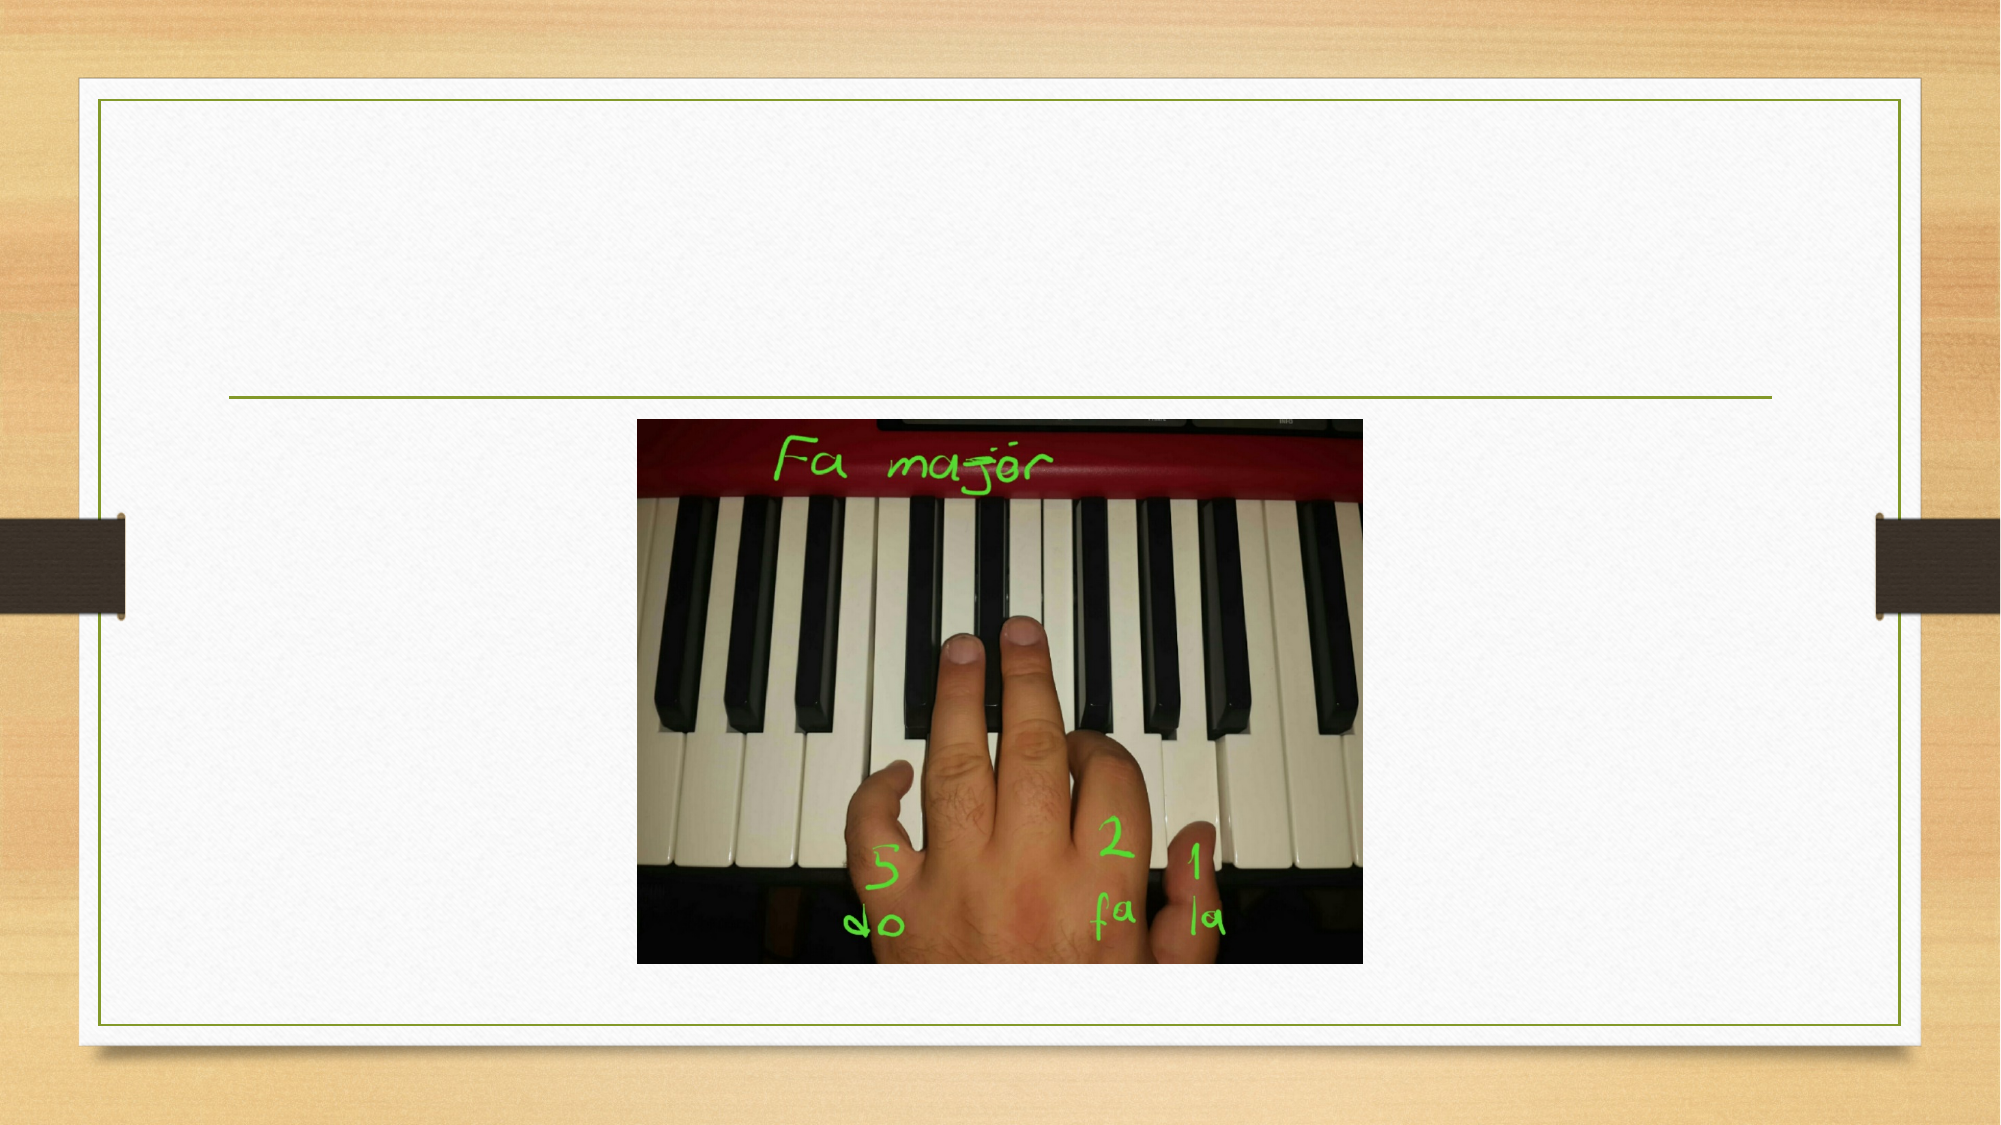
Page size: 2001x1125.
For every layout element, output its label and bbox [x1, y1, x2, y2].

picture [0, 0, 2001, 1125]
list [636, 419, 1363, 964]
